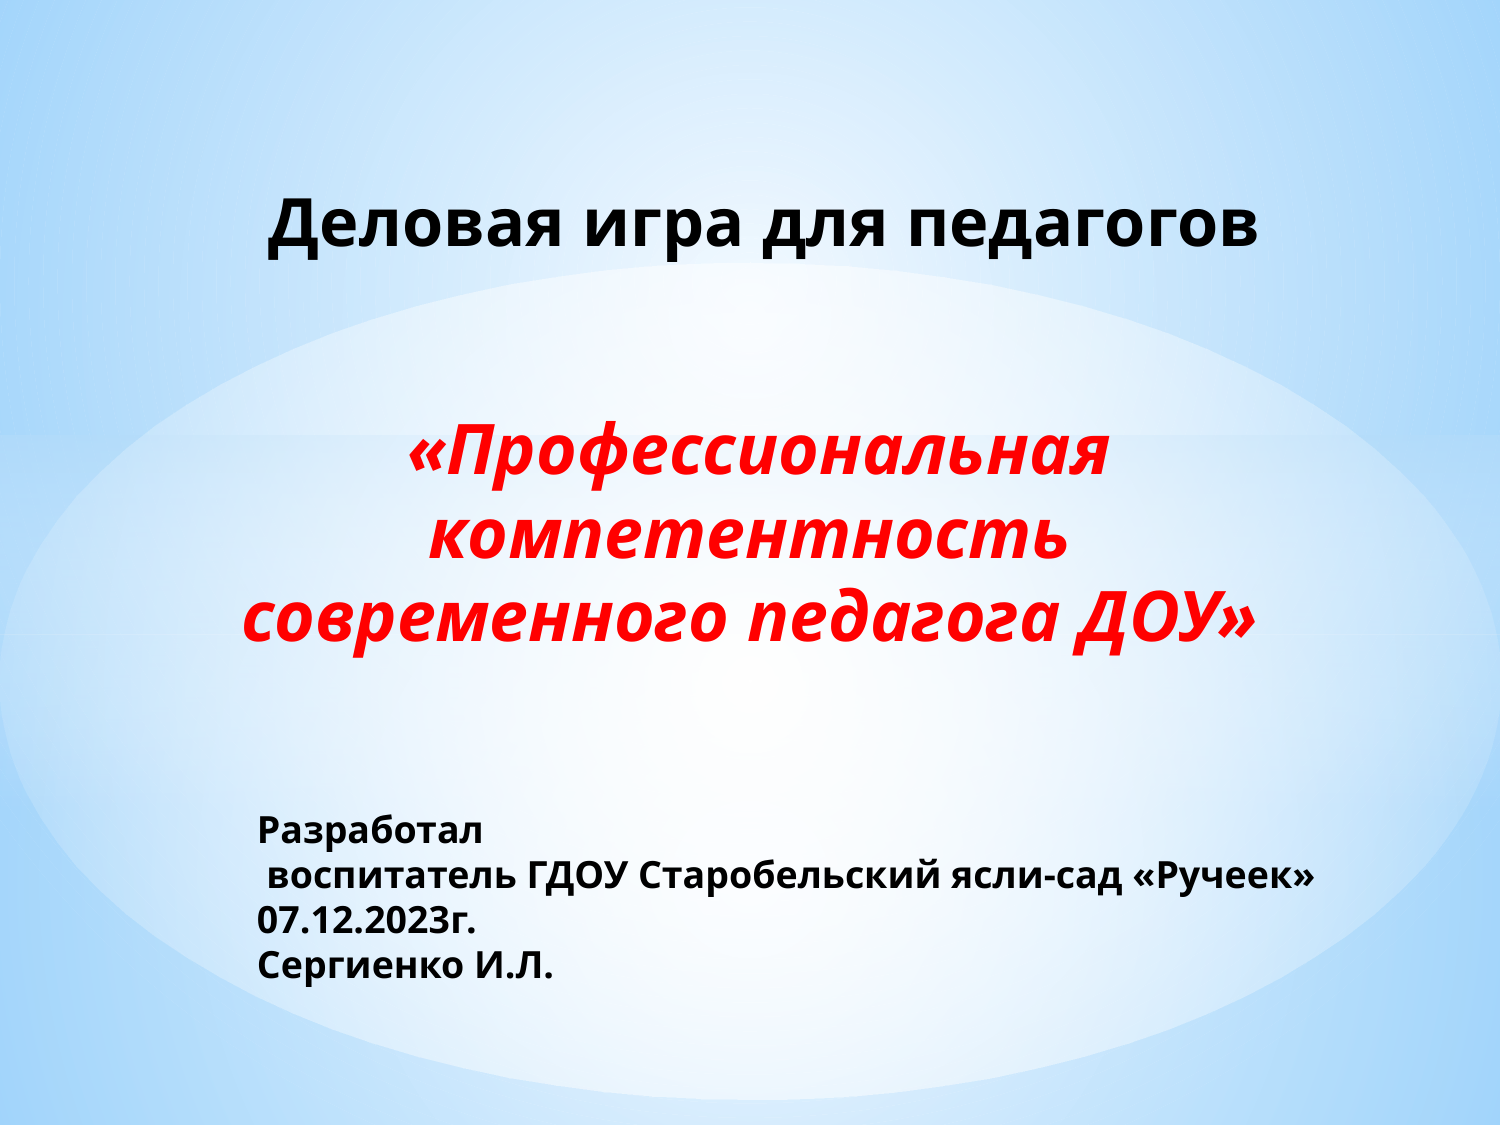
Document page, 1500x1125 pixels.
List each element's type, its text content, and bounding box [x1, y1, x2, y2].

title Деловая игра для педагогов [112, 172, 1388, 414]
text_box Разработал воспитатель ГДОУ Старобельский ясли-сад «Ручеек» 07.12.2023г. Сергиенко И.Л. [242, 798, 1459, 994]
subtitle «Профессиональная компетентность современного педагога ДОУ» [225, 414, 1275, 685]
